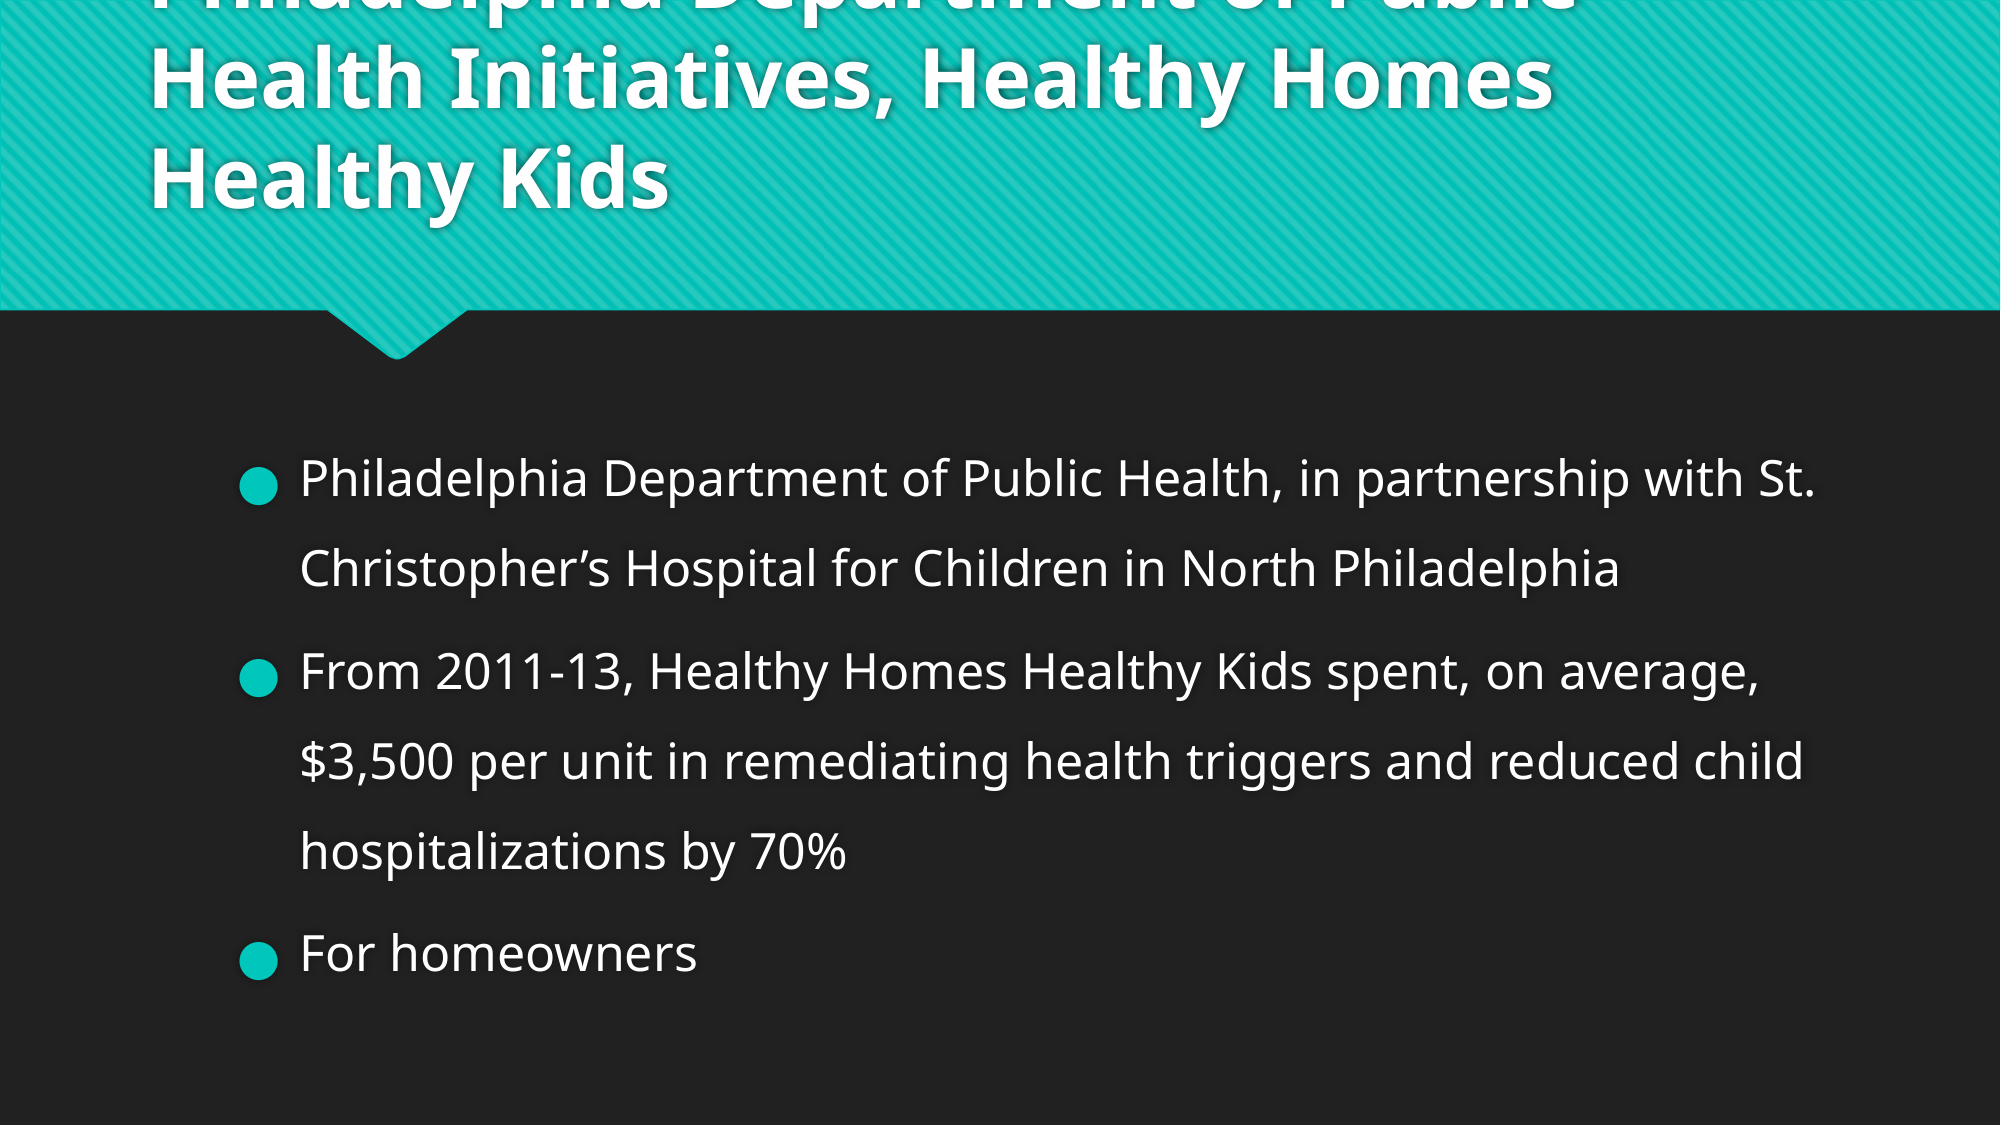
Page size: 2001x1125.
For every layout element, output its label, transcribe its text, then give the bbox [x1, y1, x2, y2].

list Philadelphia Department of Public Health, in partnership with St. Christopher’s Hospital for Children in North Philadelphia From 2011-13, Healthy Homes Healthy Kids spent, on average, $3,500 per unit in remediating health triggers and reduced child hospitalizations by 70% For homeowners [134, 364, 1866, 962]
title Philadelphia Department of Public Health Initiatives, Healthy Homes Healthy Kids [132, 73, 1868, 233]
picture [1, 1, 1999, 357]
